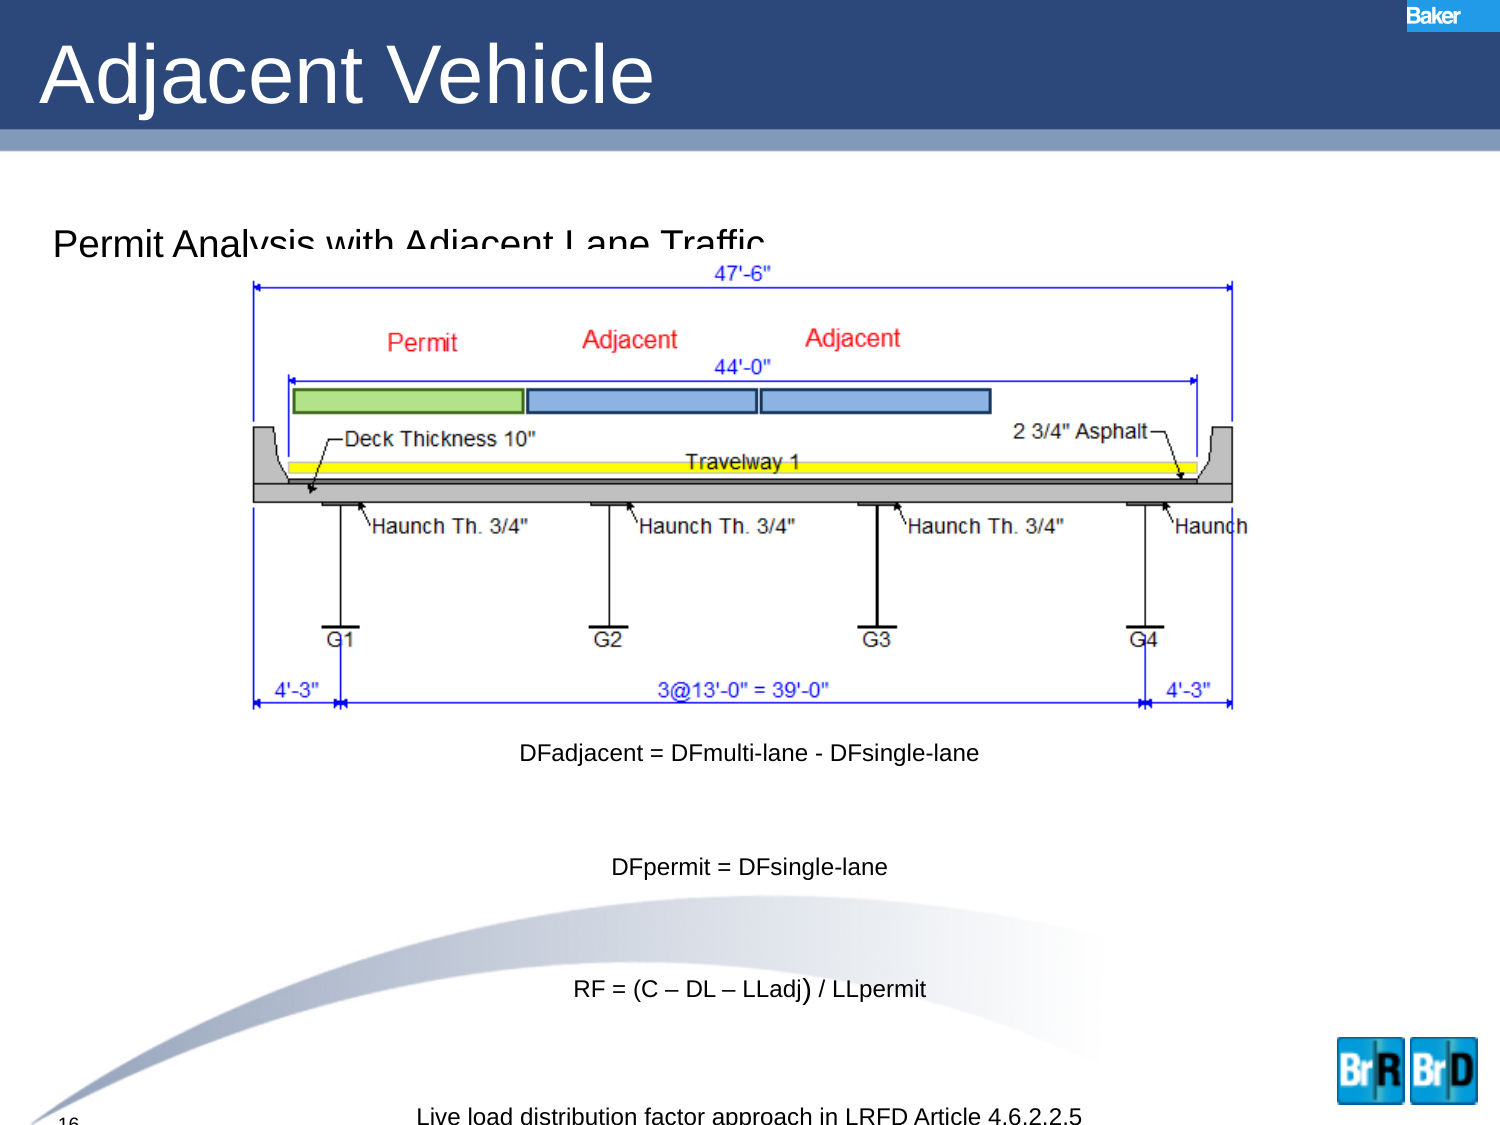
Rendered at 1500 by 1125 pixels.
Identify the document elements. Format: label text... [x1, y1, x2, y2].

title Adjacent Vehicle [24, 12, 1450, 200]
picture [0, 0, 1500, 1125]
text_box Permit Analysis with Adjacent Lane Traffic [37, 174, 1401, 325]
text_box DFadjacent = DFmulti-lane - DFsingle-lane DFpermit = DFsingle-lane RF = (C – DL – LLadj) / LLpermit Live load distribution factor approach in LRFD Article 4.6.2.2.5 [99, 702, 1401, 1125]
